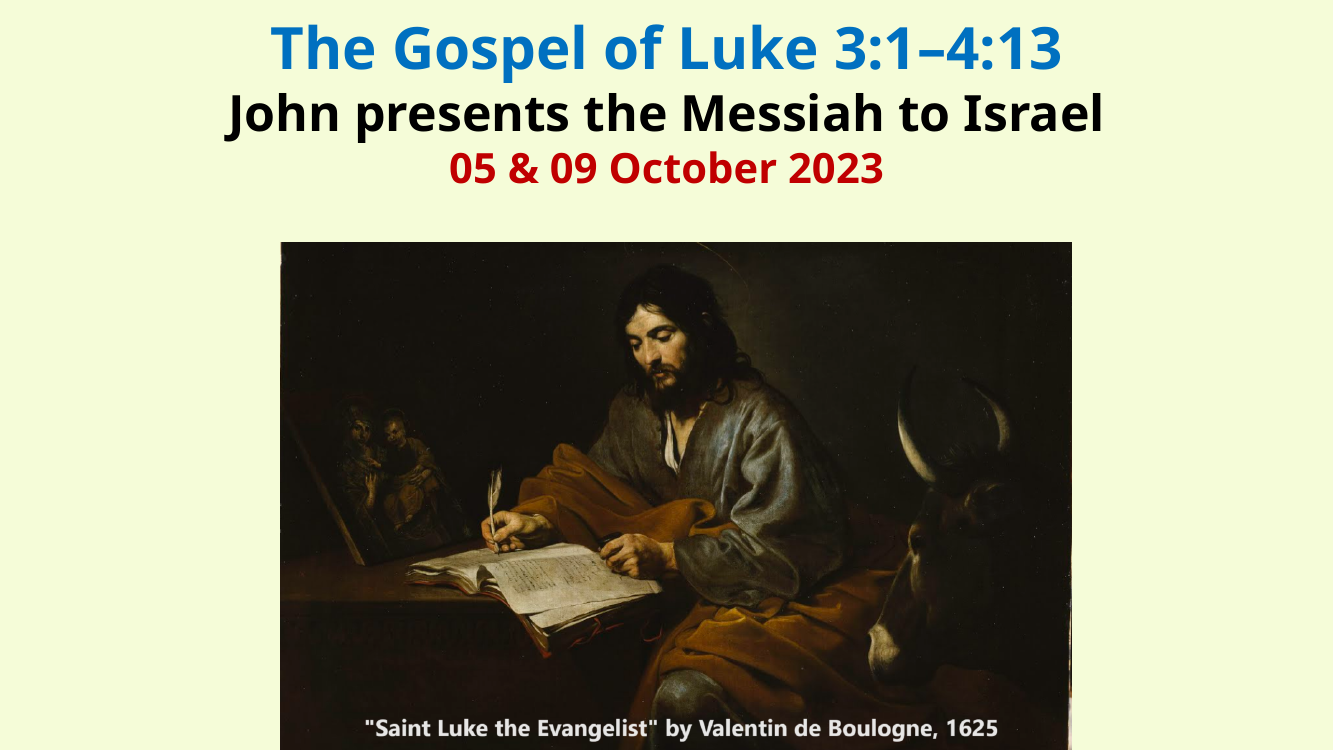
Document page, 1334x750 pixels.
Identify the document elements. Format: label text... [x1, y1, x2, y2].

picture [280, 242, 1072, 750]
text_box The Gospel of Luke 3:1–4:13 John presents the Messiah to Israel 05 & 09 October 2023 [0, 4, 1334, 200]
